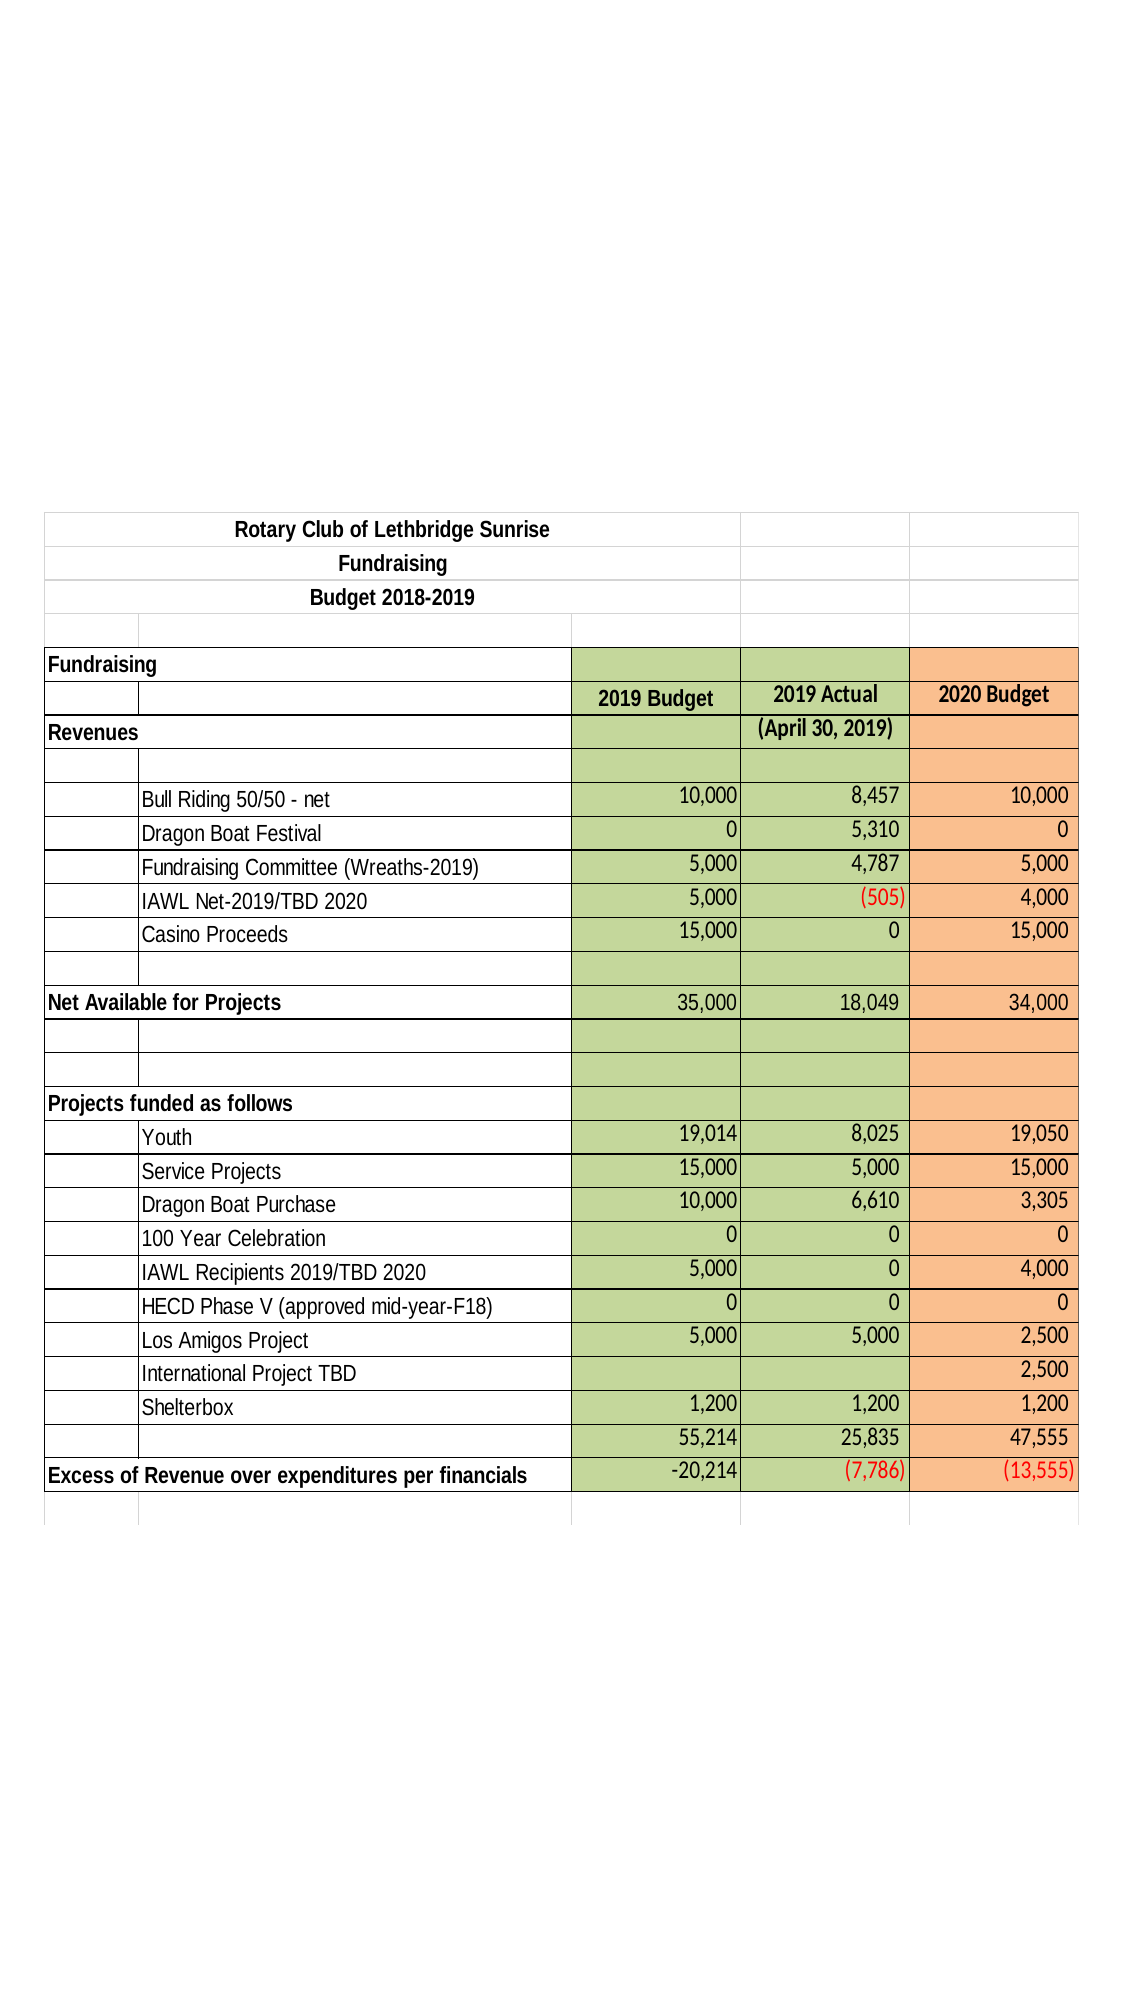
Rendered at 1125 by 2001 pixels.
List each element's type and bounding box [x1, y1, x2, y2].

picture [43, 511, 1080, 1527]
